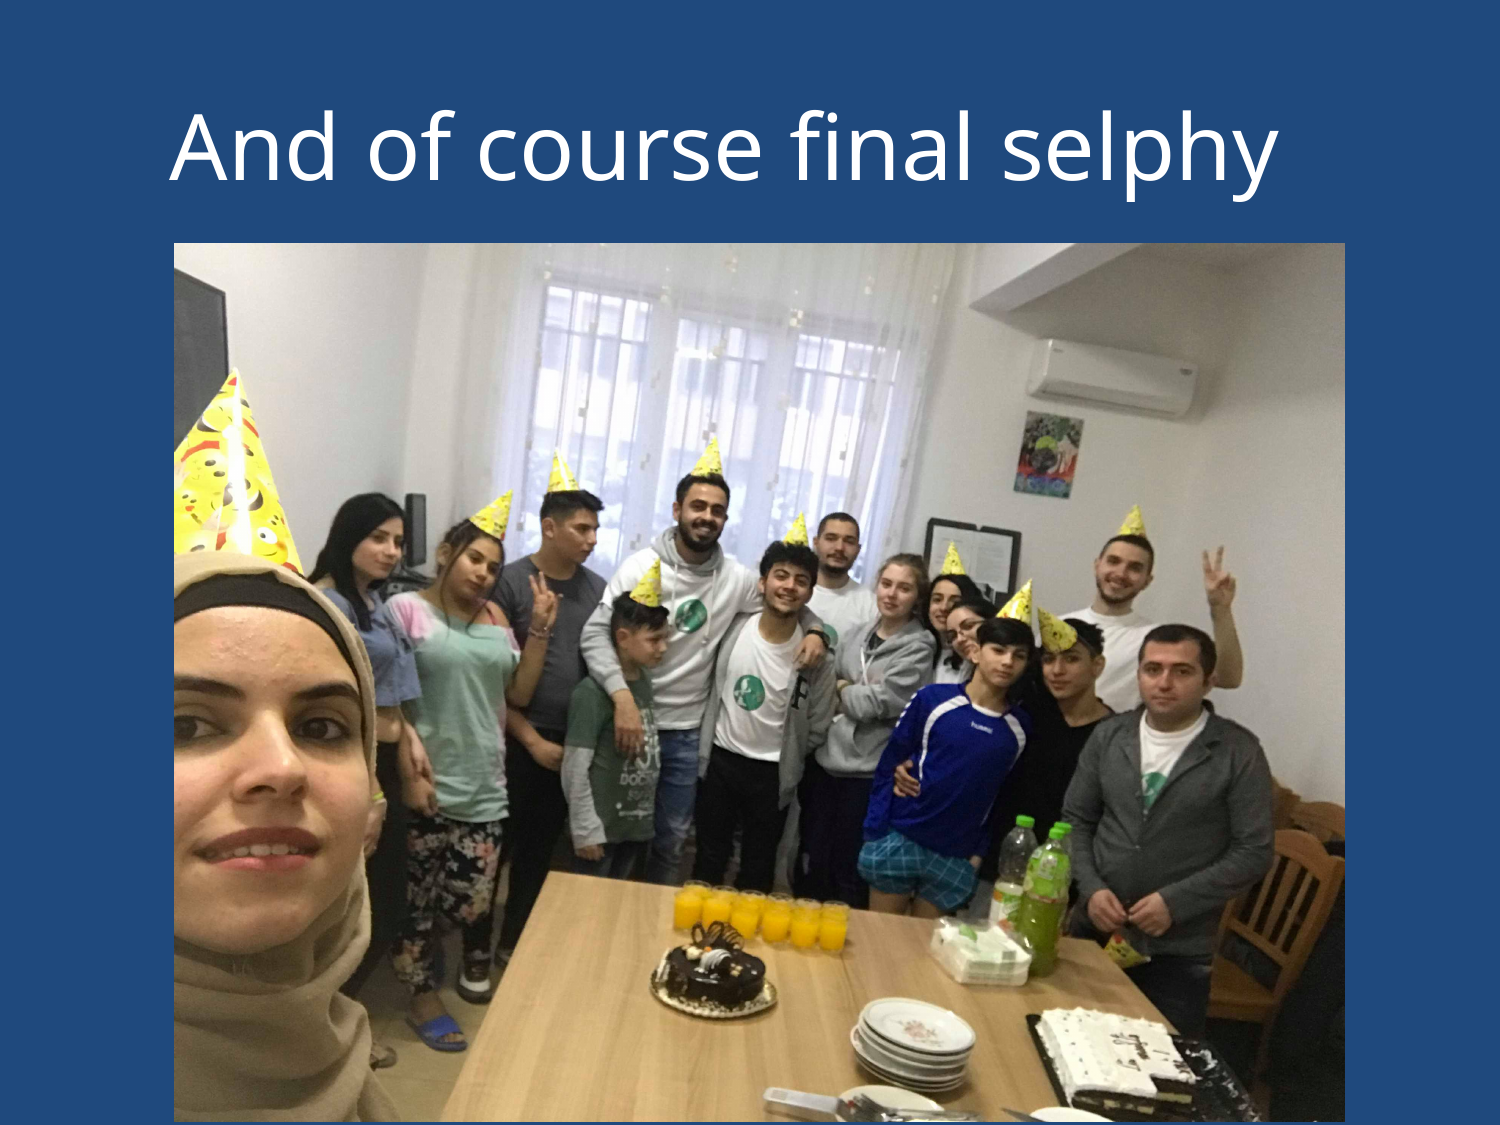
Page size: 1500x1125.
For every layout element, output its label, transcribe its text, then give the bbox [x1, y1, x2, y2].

title And of course final selphy [50, 50, 1400, 238]
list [174, 242, 1345, 1122]
